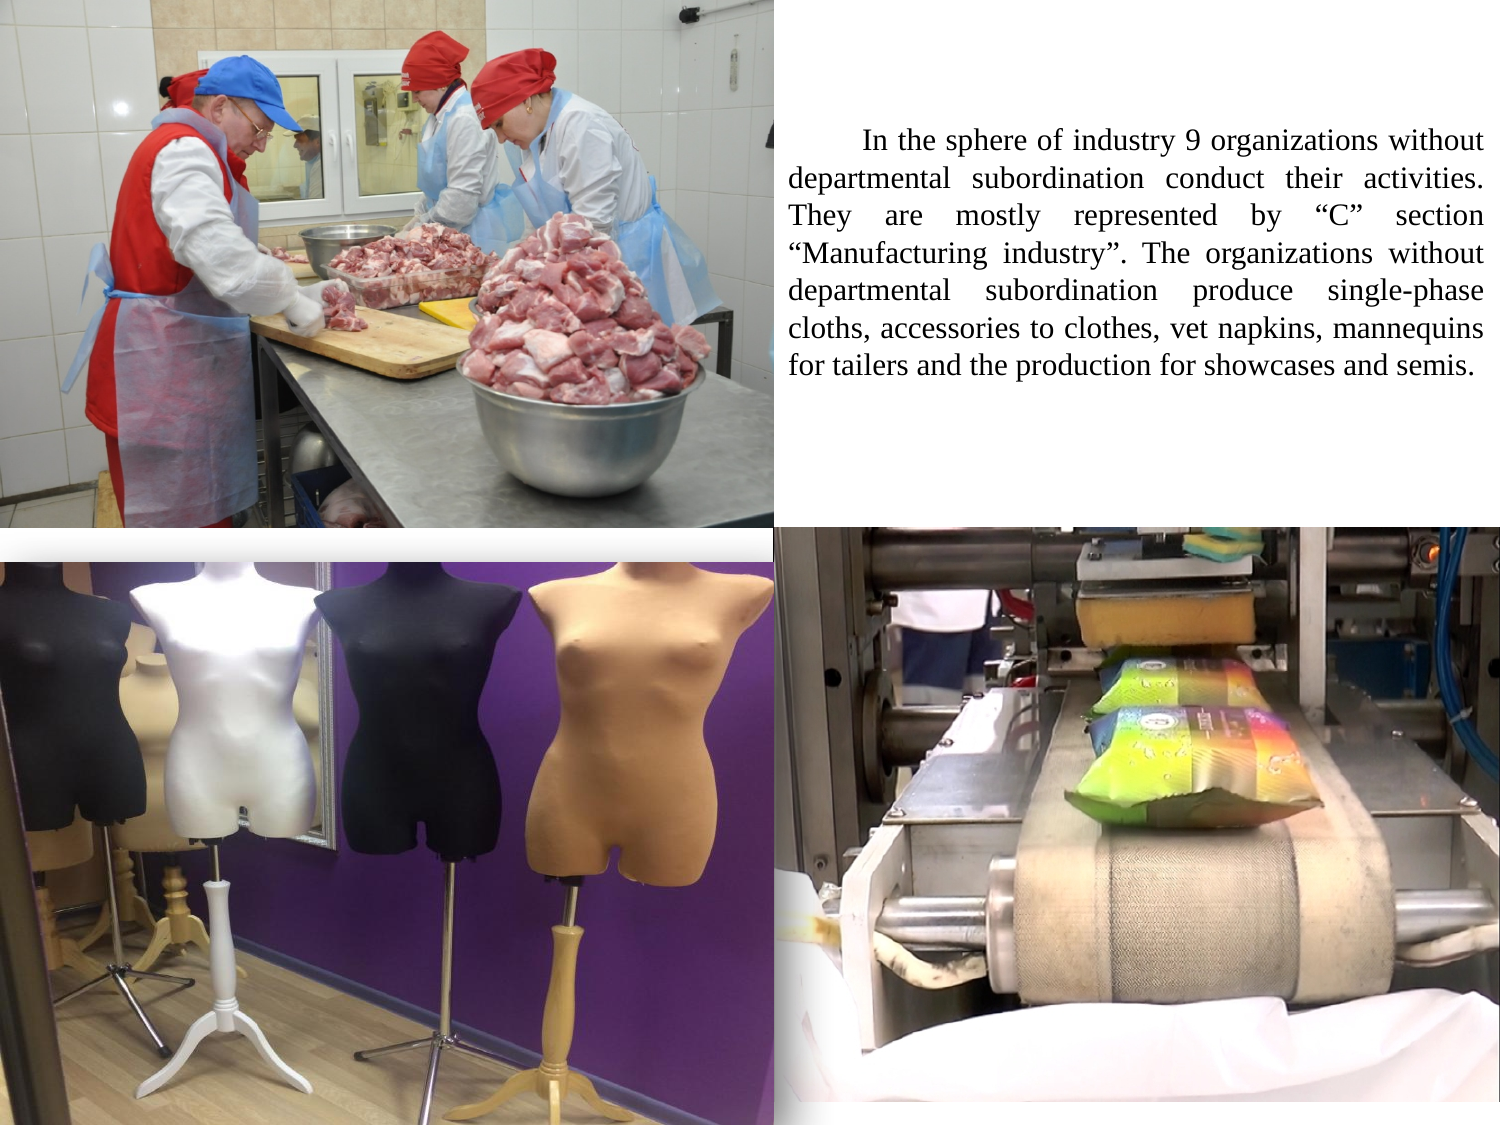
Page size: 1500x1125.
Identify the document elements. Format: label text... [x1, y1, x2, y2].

picture [0, 0, 1500, 1125]
text_box In the sphere of industry 9 organizations without departmental subordination conduct their activities. They are mostly represented by “C” section “Manufacturing industry”. The organizations without departmental subordination produce single-phase cloths, accessories to clothes, vet napkins, mannequins for tailers and the production for showcases and semis. [774, 0, 1500, 435]
